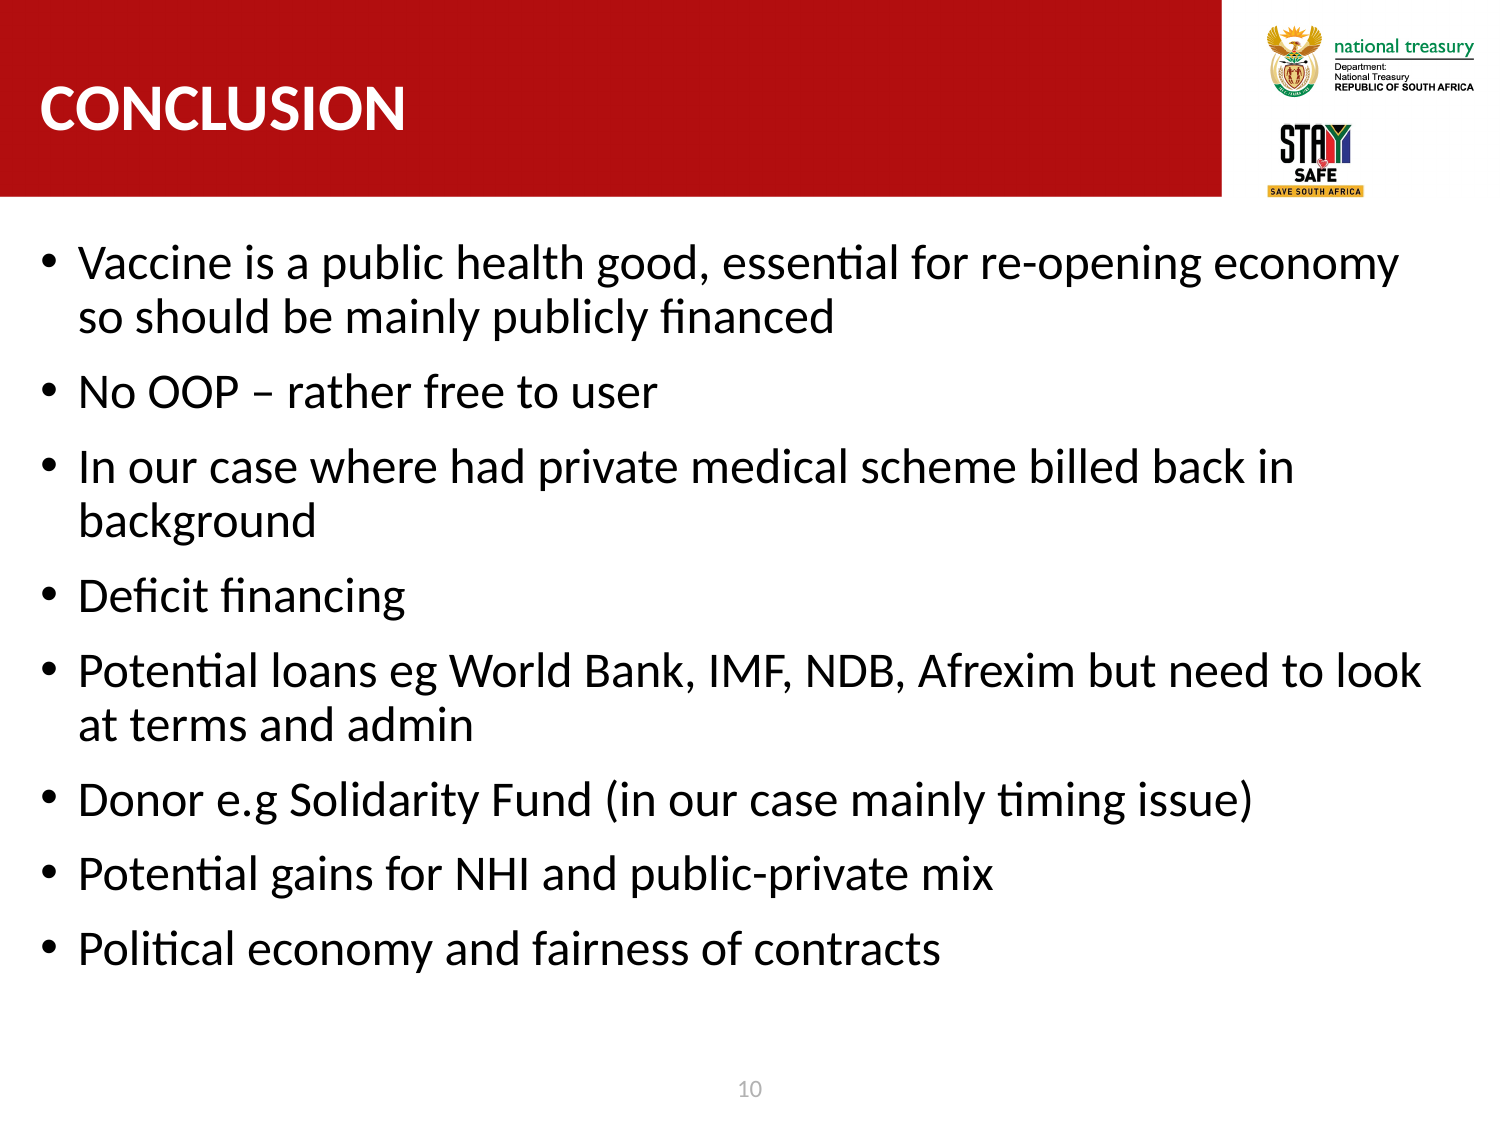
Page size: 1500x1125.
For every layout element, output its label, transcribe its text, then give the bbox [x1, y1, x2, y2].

list Vaccine is a public health good, essential for re-opening economy so should be mainly publicly financed No OOP – rather free to user In our case where had private medical scheme billed back in background Deficit financing Potential loans eg World Bank, IMF, NDB, Afrexim but need to look at terms and admin Donor e.g Solidarity Fund (in our case mainly timing issue) Potential gains for NHI and public-private mix Political economy and fairness of contracts [25, 229, 1471, 1042]
picture [0, 0, 1500, 198]
title Conclusion [25, 22, 1199, 183]
slide_number 10 [581, 1072, 919, 1103]
